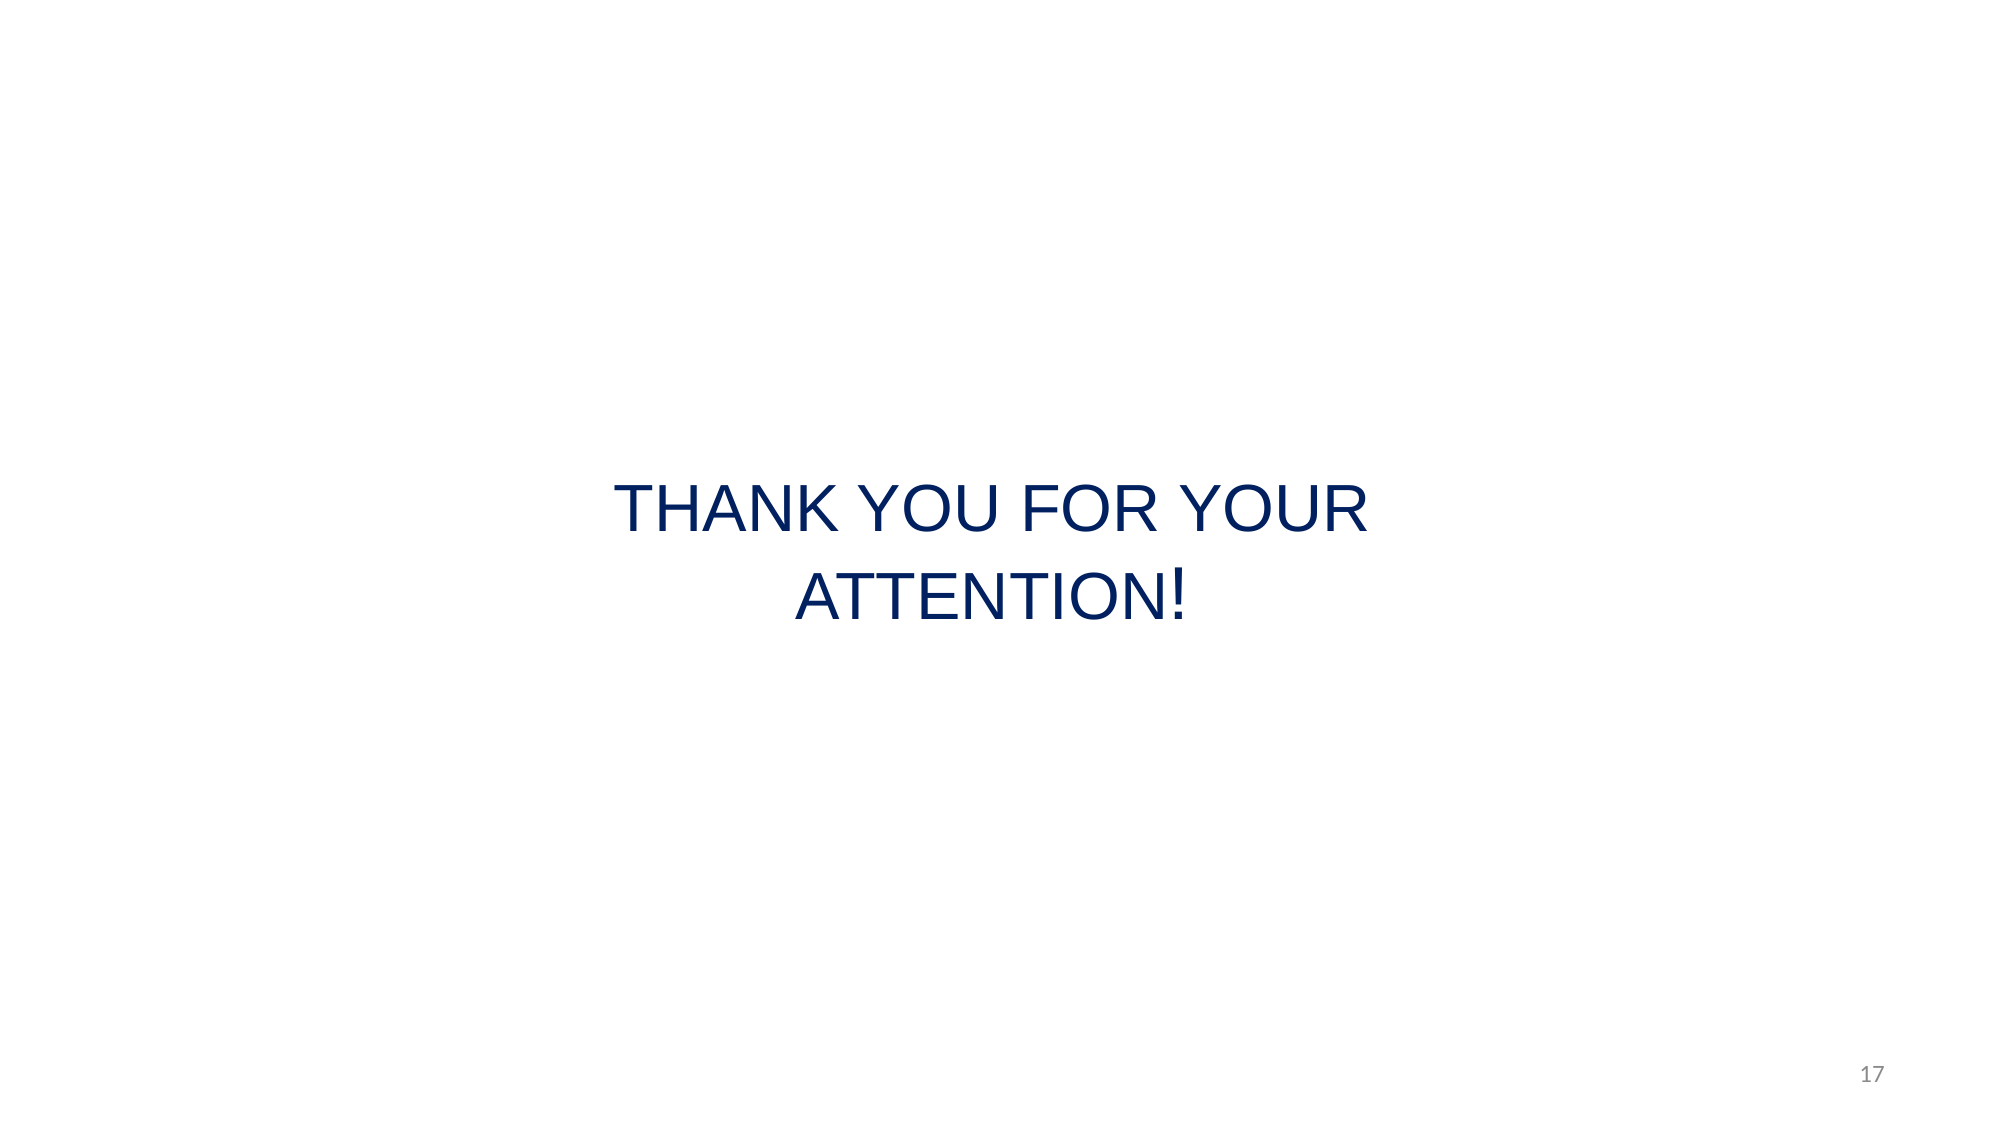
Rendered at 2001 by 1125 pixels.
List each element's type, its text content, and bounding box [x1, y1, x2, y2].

slide_number 17 [1433, 1042, 1900, 1103]
text_box THANK YOU FOR YOUR ATTENTION! [437, 456, 1548, 642]
